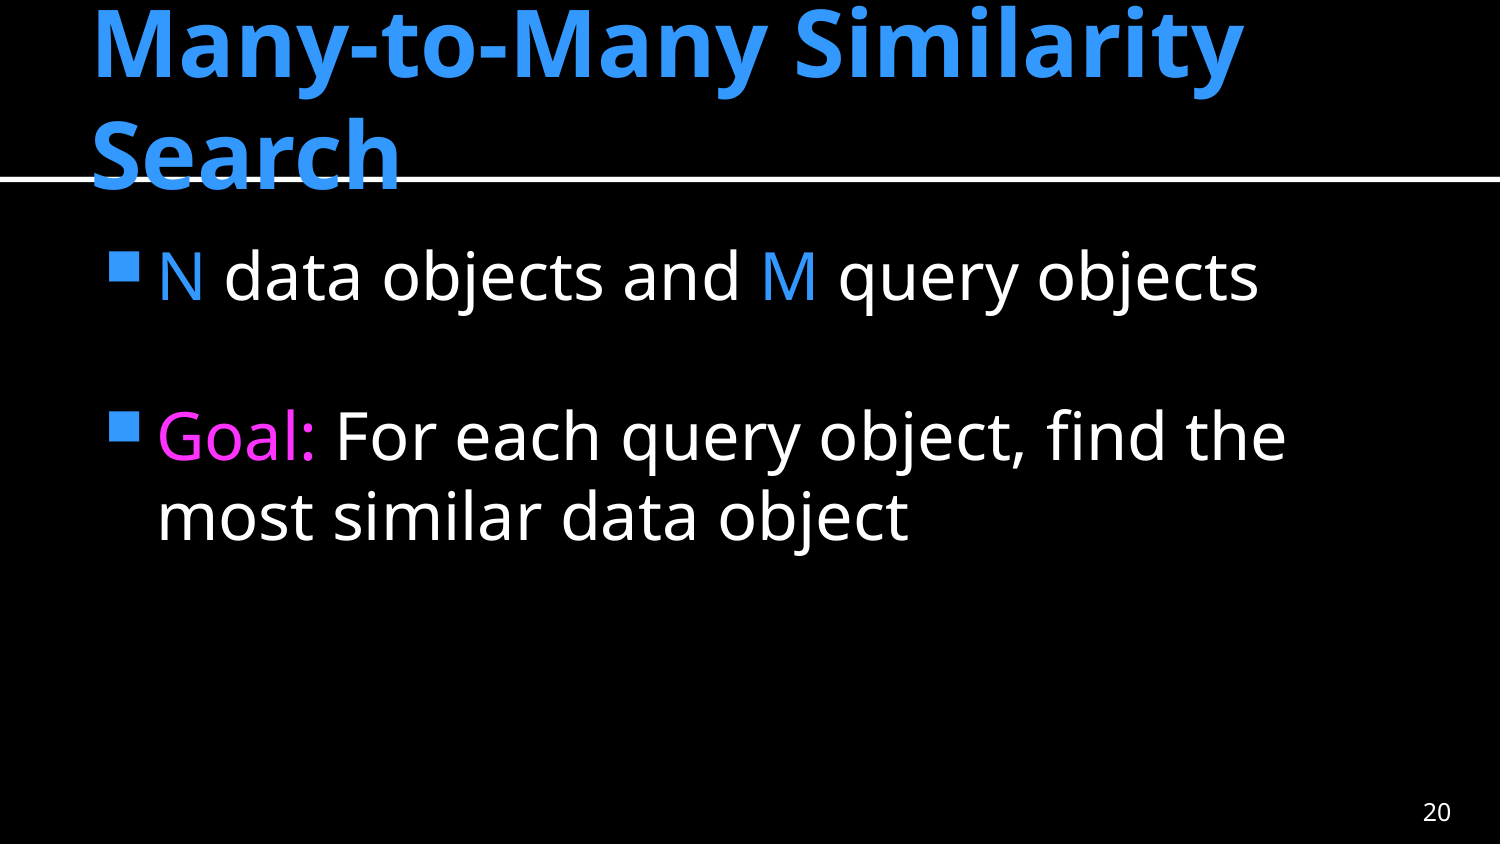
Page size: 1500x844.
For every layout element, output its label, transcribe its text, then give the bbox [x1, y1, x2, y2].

title Many-to-Many Similarity Search [75, 19, 1425, 174]
list N data objects and M query objects Goal: For each query object, find the most similar data object [75, 218, 1425, 788]
slide_number 19 [1345, 796, 1467, 831]
